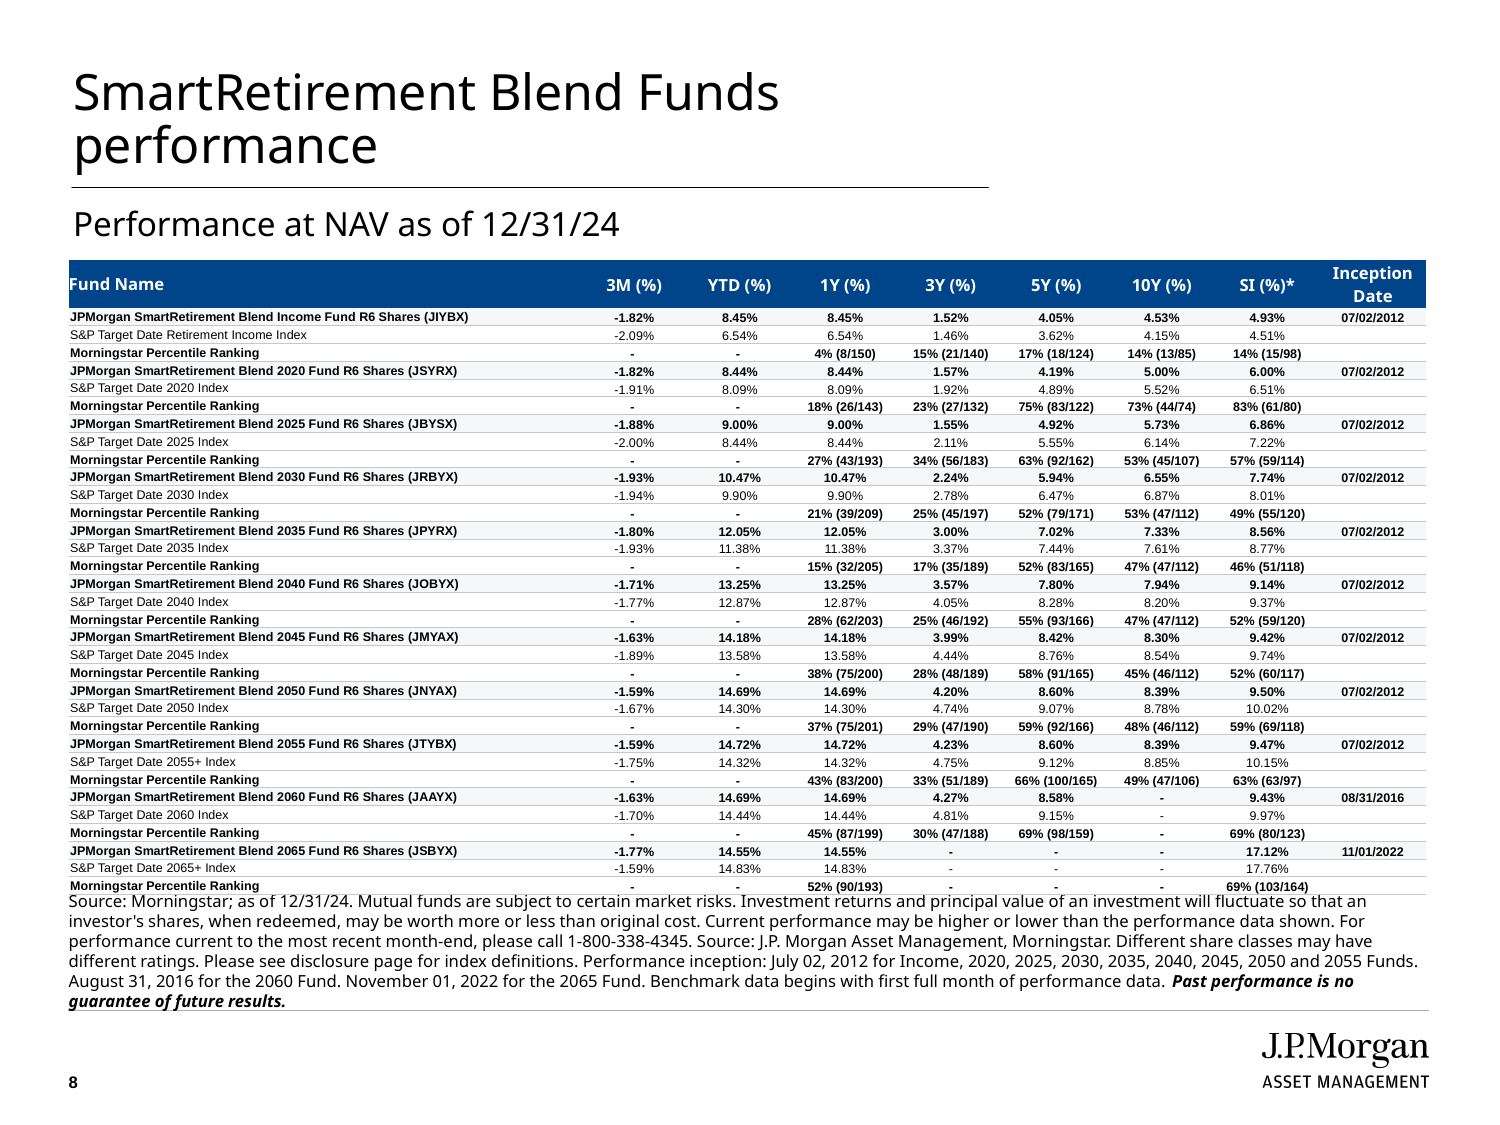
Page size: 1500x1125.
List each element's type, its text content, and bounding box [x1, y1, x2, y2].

table_cell 8.20% [1109, 593, 1215, 610]
table_cell 07/02/2012 [1320, 308, 1426, 325]
table_cell 8.44% [687, 362, 793, 379]
table_cell 8.78% [1109, 700, 1215, 716]
table_cell 6.86% [1215, 415, 1320, 432]
table_cell 13.25% [793, 575, 898, 592]
table_cell - [581, 664, 687, 681]
table_cell -1.94% [581, 486, 687, 503]
table_cell -1.75% [581, 753, 687, 770]
table_header YTD (%) [687, 260, 793, 308]
table_cell 2.11% [898, 433, 1004, 450]
table_cell - [687, 397, 793, 414]
table_cell 5.55% [1004, 433, 1109, 450]
table_cell 07/02/2012 [1320, 415, 1426, 432]
table_cell - [687, 504, 793, 521]
table_cell - [687, 451, 793, 467]
table_cell 2.78% [898, 486, 1004, 503]
table_cell -1.88% [581, 415, 687, 432]
table_cell 4.05% [1004, 308, 1109, 325]
table_cell 2.24% [898, 468, 1004, 485]
table_cell 14.55% [687, 842, 793, 859]
table_cell 28% (48/189) [898, 664, 1004, 681]
table_cell -1.82% [581, 308, 687, 325]
table_cell 6.55% [1109, 468, 1215, 485]
table_cell 1.55% [898, 415, 1004, 432]
table_cell 66% (100/165) [1004, 771, 1109, 787]
table_cell 9.00% [793, 415, 898, 432]
table_cell [1320, 326, 1426, 343]
table_cell 13.58% [793, 646, 898, 663]
table_cell - [1004, 877, 1109, 894]
table_cell 4.05% [898, 593, 1004, 610]
table_cell 14% (13/85) [1109, 344, 1215, 361]
table_cell [1320, 877, 1426, 894]
table_cell 15% (21/140) [898, 344, 1004, 361]
table_cell 5.52% [1109, 380, 1215, 396]
table_cell -1.91% [581, 380, 687, 396]
table_cell 14.30% [793, 700, 898, 716]
table_cell - [687, 824, 793, 841]
table_cell 4.74% [898, 700, 1004, 716]
table_cell 14.32% [687, 753, 793, 770]
table_cell - [581, 557, 687, 574]
table_cell 10.47% [687, 468, 793, 485]
table_cell 7.80% [1004, 575, 1109, 592]
table_cell -1.77% [581, 842, 687, 859]
table_cell 1.92% [898, 380, 1004, 396]
table_cell 07/02/2012 [1320, 628, 1426, 645]
table_header Fund Name [69, 260, 581, 308]
table_cell - [581, 451, 687, 467]
table_cell 9.90% [793, 486, 898, 503]
table_cell 45% (46/112) [1109, 664, 1215, 681]
table_cell 5.73% [1109, 415, 1215, 432]
table_cell 7.94% [1109, 575, 1215, 592]
table_cell 8.30% [1109, 628, 1215, 645]
table_cell 6.54% [793, 326, 898, 343]
table_cell S&P Target Date 2060 Index [69, 806, 581, 823]
table_cell 14.83% [793, 860, 898, 876]
table_cell S&P Target Date 2045 Index [69, 646, 581, 663]
table_cell 8.28% [1004, 593, 1109, 610]
table_cell 11/01/2022 [1320, 842, 1426, 859]
table_cell [1320, 344, 1426, 361]
table_cell 07/02/2012 [1320, 575, 1426, 592]
table_cell 37% (75/201) [793, 717, 898, 734]
table_cell 10.47% [793, 468, 898, 485]
table_cell 6.87% [1109, 486, 1215, 503]
table_cell 10.15% [1215, 753, 1320, 770]
table_cell -1.67% [581, 700, 687, 716]
table_cell 63% (92/162) [1004, 451, 1109, 467]
table_cell 14% (15/98) [1215, 344, 1320, 361]
table_cell 34% (56/183) [898, 451, 1004, 467]
table_cell Morningstar Percentile Ranking [69, 611, 581, 627]
table_cell [1320, 397, 1426, 414]
table_cell [1320, 504, 1426, 521]
table_cell 14.83% [687, 860, 793, 876]
table_cell 17.76% [1215, 860, 1320, 876]
table_cell 48% (46/112) [1109, 717, 1215, 734]
table_cell 47% (47/112) [1109, 611, 1215, 627]
table_cell 9.14% [1215, 575, 1320, 592]
table_cell 3.99% [898, 628, 1004, 645]
table_cell JPMorgan SmartRetirement Blend 2045 Fund R6 Shares (JMYAX) [69, 628, 581, 645]
table_cell 25% (45/197) [898, 504, 1004, 521]
table_cell [1320, 486, 1426, 503]
table_cell 29% (47/190) [898, 717, 1004, 734]
table_header 10Y (%) [1109, 260, 1215, 308]
table_cell 59% (92/166) [1004, 717, 1109, 734]
table_cell 6.54% [687, 326, 793, 343]
table_cell -1.71% [581, 575, 687, 592]
table_cell JPMorgan SmartRetirement Blend 2035 Fund R6 Shares (JPYRX) [69, 522, 581, 539]
table_cell 27% (43/193) [793, 451, 898, 467]
table_cell 4.19% [1004, 362, 1109, 379]
table_cell 8.39% [1109, 735, 1215, 752]
table_cell 9.37% [1215, 593, 1320, 610]
table_cell 7.22% [1215, 433, 1320, 450]
table_cell 8.76% [1004, 646, 1109, 663]
table_cell 12.05% [793, 522, 898, 539]
table_cell - [581, 717, 687, 734]
table_cell - [581, 504, 687, 521]
table_cell - [1109, 824, 1215, 841]
table_cell S&P Target Date 2050 Index [69, 700, 581, 716]
table_cell S&P Target Date 2055+ Index [69, 753, 581, 770]
table_cell 14.55% [793, 842, 898, 859]
table_cell 69% (80/123) [1215, 824, 1320, 841]
table_cell 6.51% [1215, 380, 1320, 396]
table_cell 4.81% [898, 806, 1004, 823]
table_cell 7.33% [1109, 522, 1215, 539]
table_cell 10.02% [1215, 700, 1320, 716]
table_cell 28% (62/203) [793, 611, 898, 627]
table_cell 83% (61/80) [1215, 397, 1320, 414]
table_cell - [581, 771, 687, 787]
table_cell [1320, 557, 1426, 574]
table_cell -1.63% [581, 788, 687, 805]
table_cell 14.44% [793, 806, 898, 823]
table_cell -1.59% [581, 735, 687, 752]
table_cell - [581, 344, 687, 361]
table_cell 4.51% [1215, 326, 1320, 343]
table_cell [1320, 646, 1426, 663]
table_cell - [687, 877, 793, 894]
table_cell [1320, 806, 1426, 823]
table_cell 8.01% [1215, 486, 1320, 503]
table_cell Morningstar Percentile Ranking [69, 557, 581, 574]
table_cell [1320, 593, 1426, 610]
table_cell 9.15% [1004, 806, 1109, 823]
table_cell 17% (35/189) [898, 557, 1004, 574]
table_cell -1.59% [581, 860, 687, 876]
table_cell 8.44% [793, 433, 898, 450]
table_cell [1320, 771, 1426, 787]
table_cell 9.90% [687, 486, 793, 503]
table_cell 07/02/2012 [1320, 735, 1426, 752]
table_cell -1.93% [581, 540, 687, 556]
table_cell 6.47% [1004, 486, 1109, 503]
table_cell 12.05% [687, 522, 793, 539]
table_cell 23% (27/132) [898, 397, 1004, 414]
table_cell 6.14% [1109, 433, 1215, 450]
table_cell 47% (47/112) [1109, 557, 1215, 574]
table_cell - [581, 824, 687, 841]
table_cell 8.39% [1109, 682, 1215, 699]
table_cell Morningstar Percentile Ranking [69, 664, 581, 681]
table_cell JPMorgan SmartRetirement Blend 2025 Fund R6 Shares (JBYSX) [69, 415, 581, 432]
table_cell 07/02/2012 [1320, 468, 1426, 485]
table_cell - [1109, 806, 1215, 823]
table_cell [1320, 664, 1426, 681]
table_header 3M (%) [581, 260, 687, 308]
table_cell [1320, 824, 1426, 841]
table_cell 14.69% [793, 682, 898, 699]
table_cell 4.89% [1004, 380, 1109, 396]
table_cell -1.59% [581, 682, 687, 699]
table_cell Morningstar Percentile Ranking [69, 397, 581, 414]
table_cell 8.85% [1109, 753, 1215, 770]
table_cell 43% (83/200) [793, 771, 898, 787]
table_cell 9.74% [1215, 646, 1320, 663]
table_cell Morningstar Percentile Ranking [69, 344, 581, 361]
table_header 1Y (%) [793, 260, 898, 308]
table_cell 08/31/2016 [1320, 788, 1426, 805]
picture [1262, 1033, 1429, 1088]
table_cell [1320, 611, 1426, 627]
table_cell 8.56% [1215, 522, 1320, 539]
table_cell 49% (47/106) [1109, 771, 1215, 787]
table_cell 9.43% [1215, 788, 1320, 805]
table_cell -2.00% [581, 433, 687, 450]
table_cell 53% (47/112) [1109, 504, 1215, 521]
table_cell 4.44% [898, 646, 1004, 663]
table_cell 38% (75/200) [793, 664, 898, 681]
table_cell Morningstar Percentile Ranking [69, 504, 581, 521]
table_cell 07/02/2012 [1320, 682, 1426, 699]
table_header 3Y (%) [898, 260, 1004, 308]
table_cell - [898, 842, 1004, 859]
table_cell 7.02% [1004, 522, 1109, 539]
table_cell - [1109, 877, 1215, 894]
table_cell - [1004, 842, 1109, 859]
table_cell [1320, 433, 1426, 450]
table_cell 18% (26/143) [793, 397, 898, 414]
table_cell 8.60% [1004, 682, 1109, 699]
table_cell [1320, 451, 1426, 467]
table_cell Morningstar Percentile Ranking [69, 771, 581, 787]
table_cell 75% (83/122) [1004, 397, 1109, 414]
table_cell [1320, 540, 1426, 556]
table_cell 69% (103/164) [1215, 877, 1320, 894]
table_cell - [687, 557, 793, 574]
table_cell 4.20% [898, 682, 1004, 699]
table_cell JPMorgan SmartRetirement Blend Income Fund R6 Shares (JIYBX) [69, 308, 581, 325]
table_cell 6.00% [1215, 362, 1320, 379]
table_cell 21% (39/209) [793, 504, 898, 521]
table_cell 8.44% [793, 362, 898, 379]
table_cell 12.87% [793, 593, 898, 610]
table_cell S&P Target Date 2030 Index [69, 486, 581, 503]
table_cell 8.09% [793, 380, 898, 396]
table_cell 73% (44/74) [1109, 397, 1215, 414]
table_cell -1.82% [581, 362, 687, 379]
table_cell 9.42% [1215, 628, 1320, 645]
table_cell 7.74% [1215, 468, 1320, 485]
table_cell [1320, 717, 1426, 734]
table_cell [1320, 380, 1426, 396]
table_cell 3.62% [1004, 326, 1109, 343]
table_cell 33% (51/189) [898, 771, 1004, 787]
table_cell 8.45% [687, 308, 793, 325]
table_cell 4.93% [1215, 308, 1320, 325]
table_cell JPMorgan SmartRetirement Blend 2050 Fund R6 Shares (JNYAX) [69, 682, 581, 699]
table_cell - [687, 771, 793, 787]
title SmartRetirement Blend Funds performance [73, 31, 962, 175]
table_cell 4.23% [898, 735, 1004, 752]
table_cell 52% (60/117) [1215, 664, 1320, 681]
table_cell 17.12% [1215, 842, 1320, 859]
table_cell - [581, 877, 687, 894]
table_cell 3.57% [898, 575, 1004, 592]
table_cell -1.80% [581, 522, 687, 539]
table_cell 8.77% [1215, 540, 1320, 556]
table_cell Morningstar Percentile Ranking [69, 877, 581, 894]
table_cell 17% (18/124) [1004, 344, 1109, 361]
table_cell - [1109, 788, 1215, 805]
table_cell 55% (93/166) [1004, 611, 1109, 627]
table_cell 07/02/2012 [1320, 362, 1426, 379]
table_cell 53% (45/107) [1109, 451, 1215, 467]
table_cell 14.18% [687, 628, 793, 645]
table_cell 15% (32/205) [793, 557, 898, 574]
table_cell 45% (87/199) [793, 824, 898, 841]
table_cell 4.53% [1109, 308, 1215, 325]
table_cell - [898, 877, 1004, 894]
table_cell [1320, 753, 1426, 770]
table_cell 8.44% [687, 433, 793, 450]
table_cell 4.27% [898, 788, 1004, 805]
table_cell 69% (98/159) [1004, 824, 1109, 841]
table_cell 9.97% [1215, 806, 1320, 823]
table_cell 1.46% [898, 326, 1004, 343]
table_cell 1.57% [898, 362, 1004, 379]
table_cell 59% (69/118) [1215, 717, 1320, 734]
table_cell 14.30% [687, 700, 793, 716]
table_cell 58% (91/165) [1004, 664, 1109, 681]
table_cell 9.47% [1215, 735, 1320, 752]
table_cell 14.69% [687, 788, 793, 805]
table_cell 7.61% [1109, 540, 1215, 556]
table_cell - [1109, 842, 1215, 859]
table_cell 9.12% [1004, 753, 1109, 770]
table_cell JPMorgan SmartRetirement Blend 2030 Fund R6 Shares (JRBYX) [69, 468, 581, 485]
table_cell 13.58% [687, 646, 793, 663]
table_cell 25% (46/192) [898, 611, 1004, 627]
table_cell -1.70% [581, 806, 687, 823]
table_cell 8.58% [1004, 788, 1109, 805]
table_cell 8.60% [1004, 735, 1109, 752]
table_cell 14.32% [793, 753, 898, 770]
table_cell 52% (83/165) [1004, 557, 1109, 574]
table_cell 3.00% [898, 522, 1004, 539]
table_cell - [687, 664, 793, 681]
table_cell 7.44% [1004, 540, 1109, 556]
table_cell 07/02/2012 [1320, 522, 1426, 539]
table_cell S&P Target Date 2025 Index [69, 433, 581, 450]
table_cell 11.38% [793, 540, 898, 556]
table_cell -1.89% [581, 646, 687, 663]
table_cell 49% (55/120) [1215, 504, 1320, 521]
table_header SI (%)* [1215, 260, 1320, 308]
table_cell Morningstar Percentile Ranking [69, 824, 581, 841]
table_cell 30% (47/188) [898, 824, 1004, 841]
table_cell 14.44% [687, 806, 793, 823]
table_cell Morningstar Percentile Ranking [69, 717, 581, 734]
table_cell 52% (59/120) [1215, 611, 1320, 627]
table_cell 46% (51/118) [1215, 557, 1320, 574]
table_cell - [687, 611, 793, 627]
table_cell 8.42% [1004, 628, 1109, 645]
table_cell 9.50% [1215, 682, 1320, 699]
table_cell 4.75% [898, 753, 1004, 770]
table_header Inception Date [1320, 260, 1426, 308]
table_cell 8.45% [793, 308, 898, 325]
table_cell -1.93% [581, 468, 687, 485]
table_cell [1320, 860, 1426, 876]
table_cell - [581, 611, 687, 627]
table_cell S&P Target Date 2035 Index [69, 540, 581, 556]
table_cell S&P Target Date 2020 Index [69, 380, 581, 396]
table_cell 52% (79/171) [1004, 504, 1109, 521]
table_cell JPMorgan SmartRetirement Blend 2040 Fund R6 Shares (JOBYX) [69, 575, 581, 592]
table_cell 14.69% [793, 788, 898, 805]
table_cell JPMorgan SmartRetirement Blend 2065 Fund R6 Shares (JSBYX) [69, 842, 581, 859]
table_cell S&P Target Date Retirement Income Index [69, 326, 581, 343]
table_cell - [1004, 860, 1109, 876]
table_cell 52% (90/193) [793, 877, 898, 894]
table_cell 4.92% [1004, 415, 1109, 432]
table_cell Morningstar Percentile Ranking [69, 451, 581, 467]
table_cell 9.07% [1004, 700, 1109, 716]
table_cell 4.15% [1109, 326, 1215, 343]
table_cell - [687, 344, 793, 361]
table_cell 14.72% [793, 735, 898, 752]
table_cell S&P Target Date 2065+ Index [69, 860, 581, 876]
table_cell 11.38% [687, 540, 793, 556]
table_cell 5.94% [1004, 468, 1109, 485]
table_cell - [687, 717, 793, 734]
table_cell 14.69% [687, 682, 793, 699]
table_cell JPMorgan SmartRetirement Blend 2020 Fund R6 Shares (JSYRX) [69, 362, 581, 379]
table_cell -1.63% [581, 628, 687, 645]
table_cell 4% (8/150) [793, 344, 898, 361]
table_cell 5.00% [1109, 362, 1215, 379]
list Source: Morningstar; as of 12/31/24. Mutual funds are subject to certain market risks. Investment returns and principal value of an investment will fluctuate so that an investor's shares, when redeemed, may be worth more or less than original cost. Current performance may be higher or lower than the performance data shown. For performance current to the most recent month-end, please call 1-800-338-4345. Source: J.P. Morgan Asset Management, Morningstar. Different share classes may have different ratings. Please see disclosure page for index definitions. Performance inception: July 02, 2012 for Income, 2020, 2025, 2030, 2035, 2040, 2045, 2050 and 2055 Funds. August 31, 2016 for the 2060 Fund. November 01, 2022 for the 2065 Fund. Benchmark data begins with first full month of performance data. Past performance is no guarantee of future results. [68, 909, 1426, 1011]
table_cell 57% (59/114) [1215, 451, 1320, 467]
table_cell 63% (63/97) [1215, 771, 1320, 787]
table_cell 1.52% [898, 308, 1004, 325]
table_cell 12.87% [687, 593, 793, 610]
table_cell JPMorgan SmartRetirement Blend 2060 Fund R6 Shares (JAAYX) [69, 788, 581, 805]
table_cell - [898, 860, 1004, 876]
table_cell S&P Target Date 2040 Index [69, 593, 581, 610]
table_cell [1320, 700, 1426, 716]
table_cell 14.18% [793, 628, 898, 645]
table_cell - [1109, 860, 1215, 876]
table_cell 8.54% [1109, 646, 1215, 663]
table_cell -2.09% [581, 326, 687, 343]
table_header 5Y (%) [1004, 260, 1109, 308]
table_cell -1.77% [581, 593, 687, 610]
table_cell - [581, 397, 687, 414]
table_cell 8.09% [687, 380, 793, 396]
table_cell 3.37% [898, 540, 1004, 556]
table_cell 9.00% [687, 415, 793, 432]
table_cell 14.72% [687, 735, 793, 752]
table_cell 13.25% [687, 575, 793, 592]
table_cell JPMorgan SmartRetirement Blend 2055 Fund R6 Shares (JTYBX) [69, 735, 581, 752]
list Performance at NAV as of 12/31/24 [73, 202, 1426, 260]
